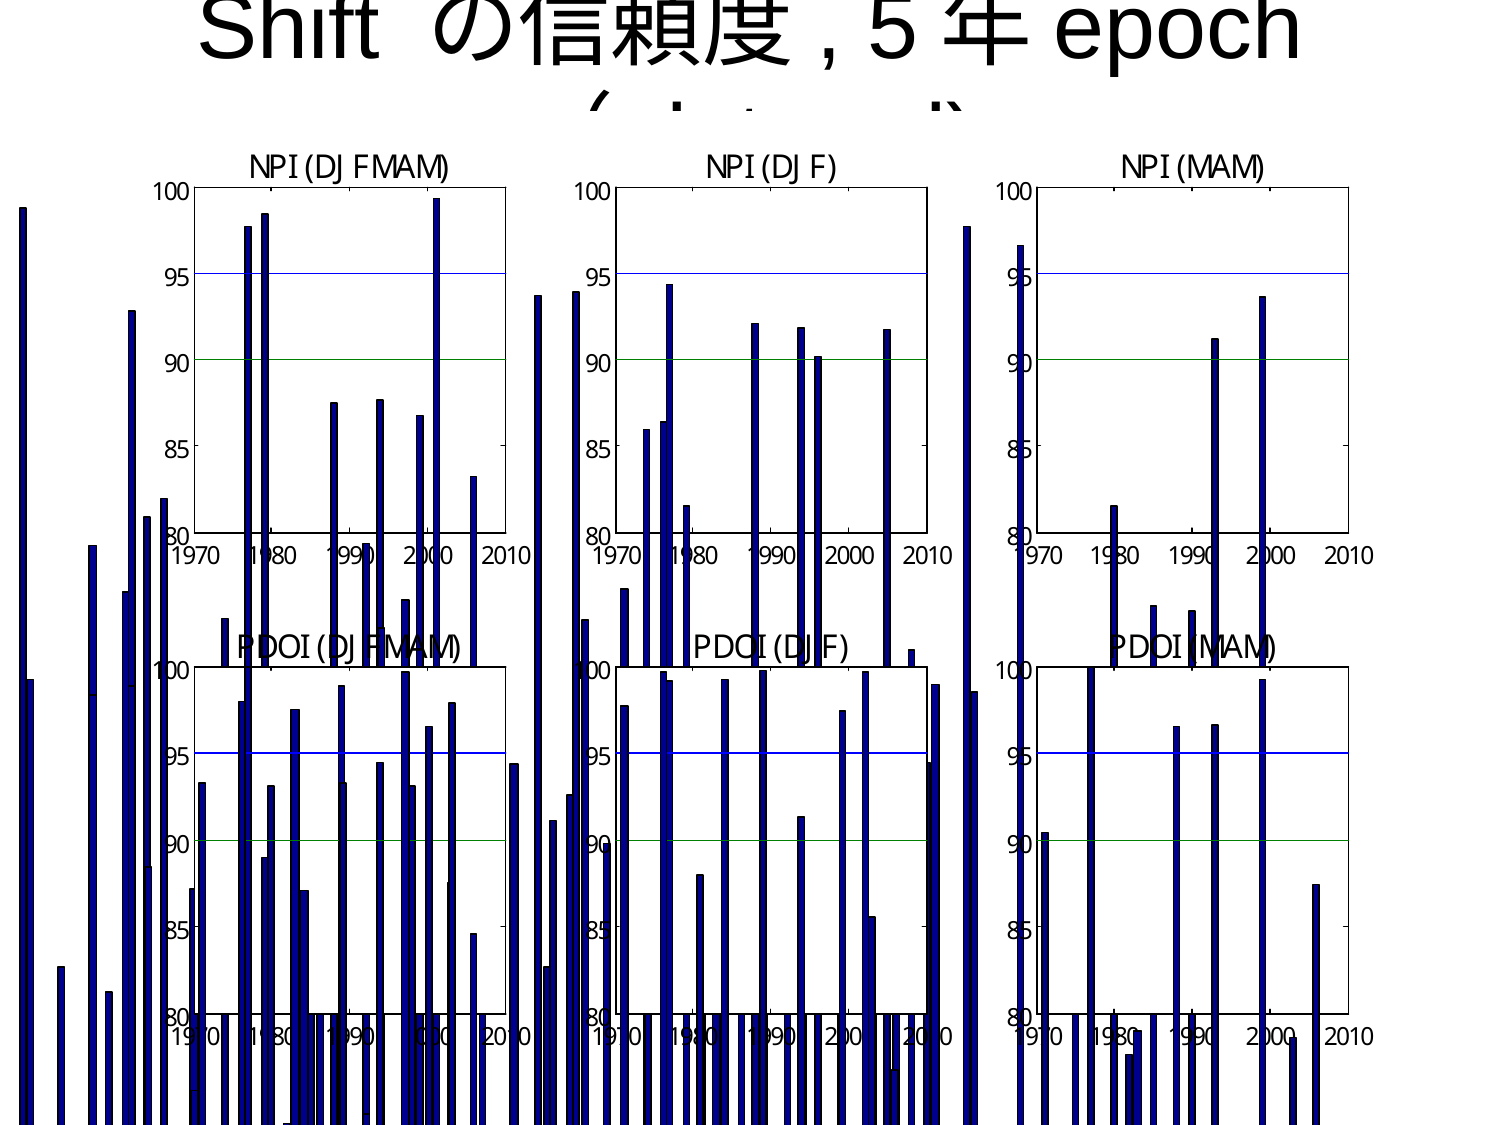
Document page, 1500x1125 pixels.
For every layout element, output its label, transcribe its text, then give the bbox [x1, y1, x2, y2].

picture [0, 110, 1500, 1125]
title Shift の信頼度, 5年epoch （detrend) [74, 0, 1426, 109]
